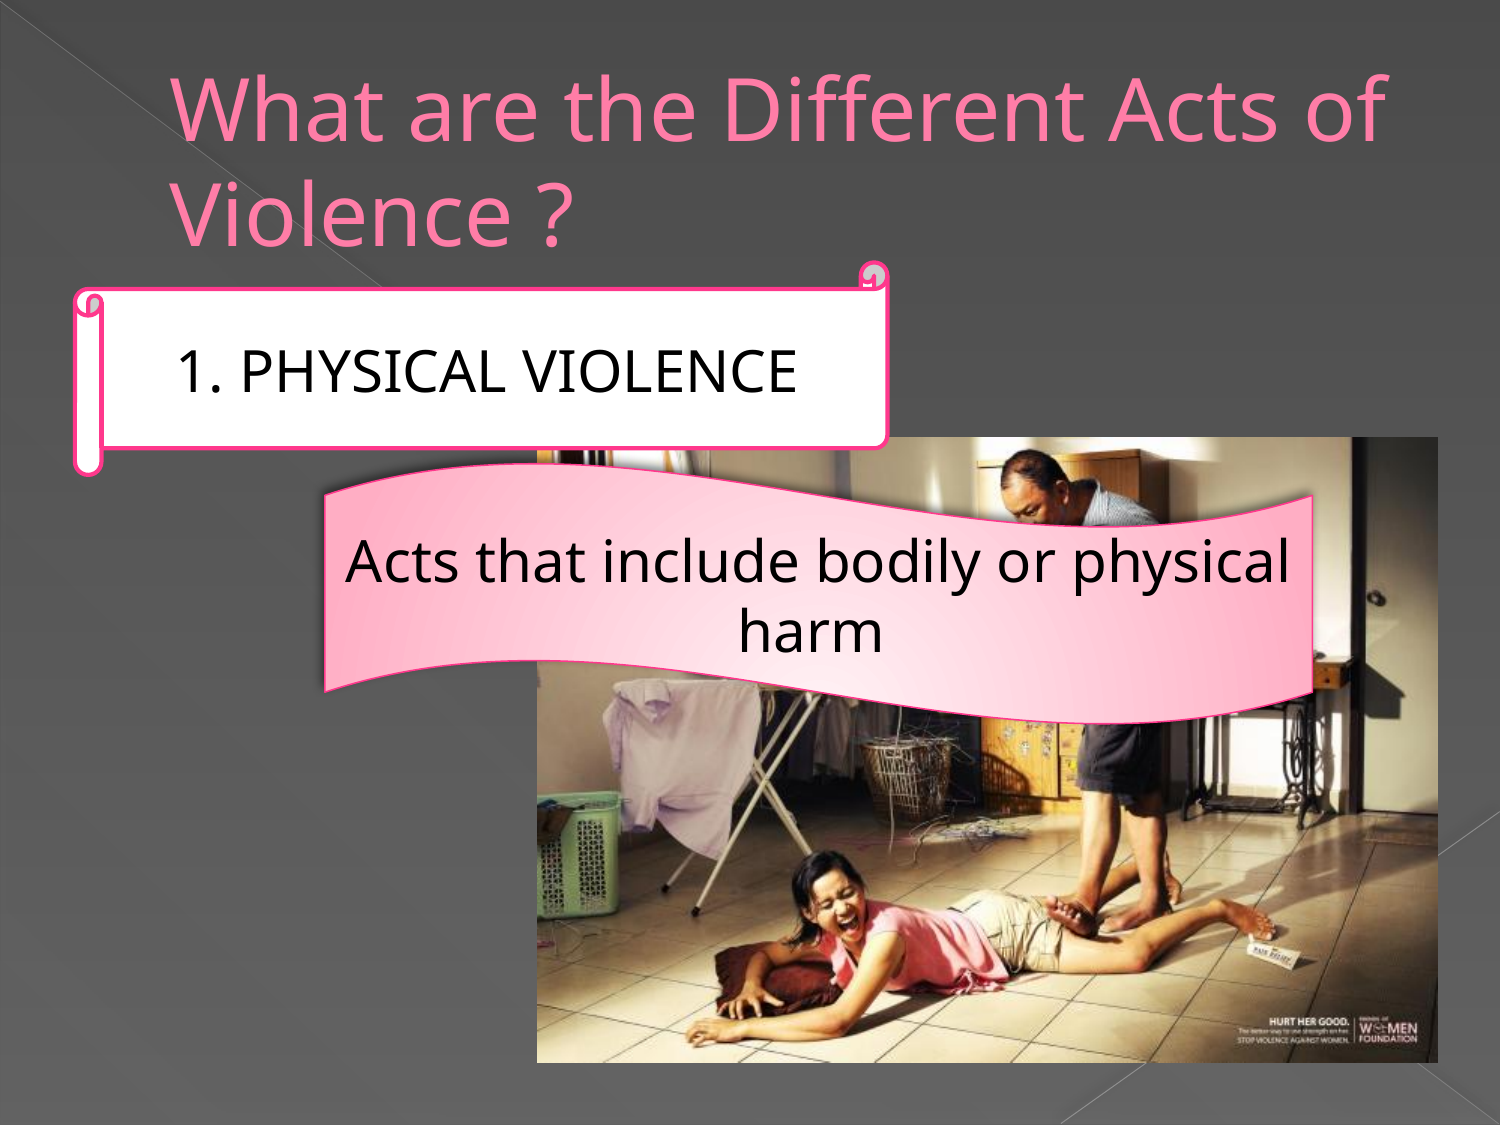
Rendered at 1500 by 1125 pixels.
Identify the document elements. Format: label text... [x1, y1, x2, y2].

title What are the Different Acts of Violence ? [75, 43, 1425, 274]
text_box 1. PHYSICAL VIOLENCE [72, 260, 890, 477]
text_box Acts that include bodily or physical harm [324, 463, 527, 693]
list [537, 437, 1438, 1064]
